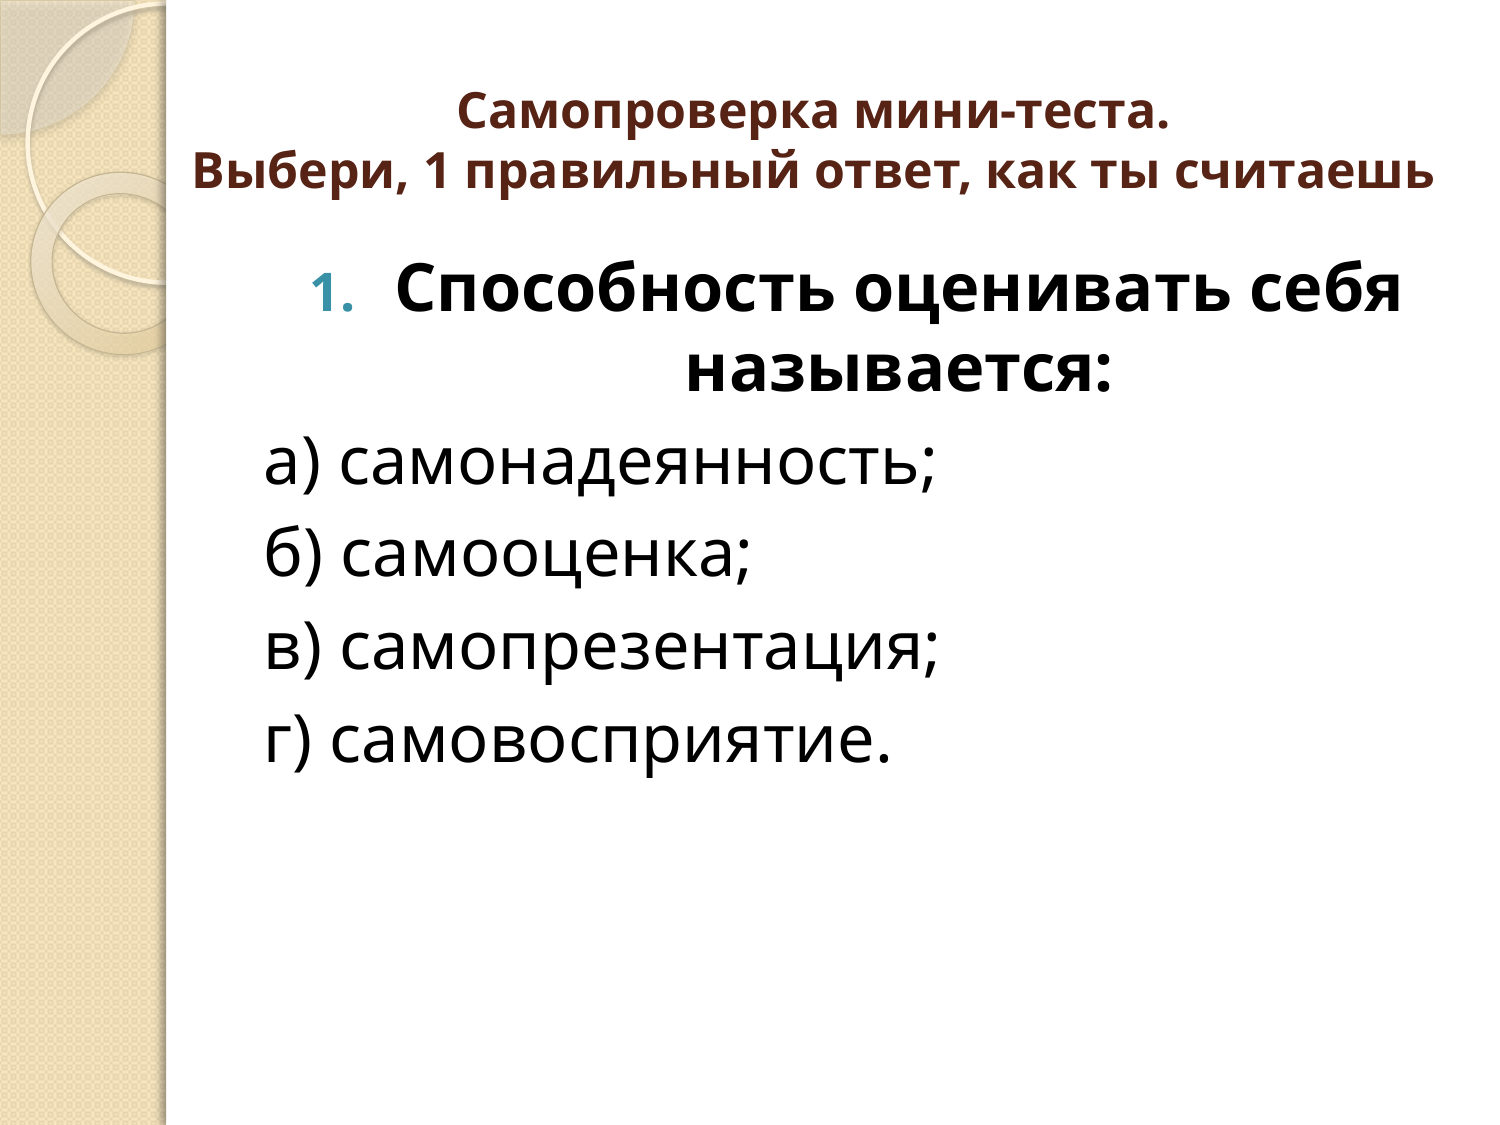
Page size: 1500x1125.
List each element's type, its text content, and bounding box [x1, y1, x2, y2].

list Способность оценивать себя называется: а) самонадеянность; б) самооценка; в) самопрезентация; г) самовосприятие. [235, 237, 1466, 813]
title Самопроверка мини-теста. Выбери, 1 правильный ответ, как ты считаешь [174, 45, 1466, 233]
